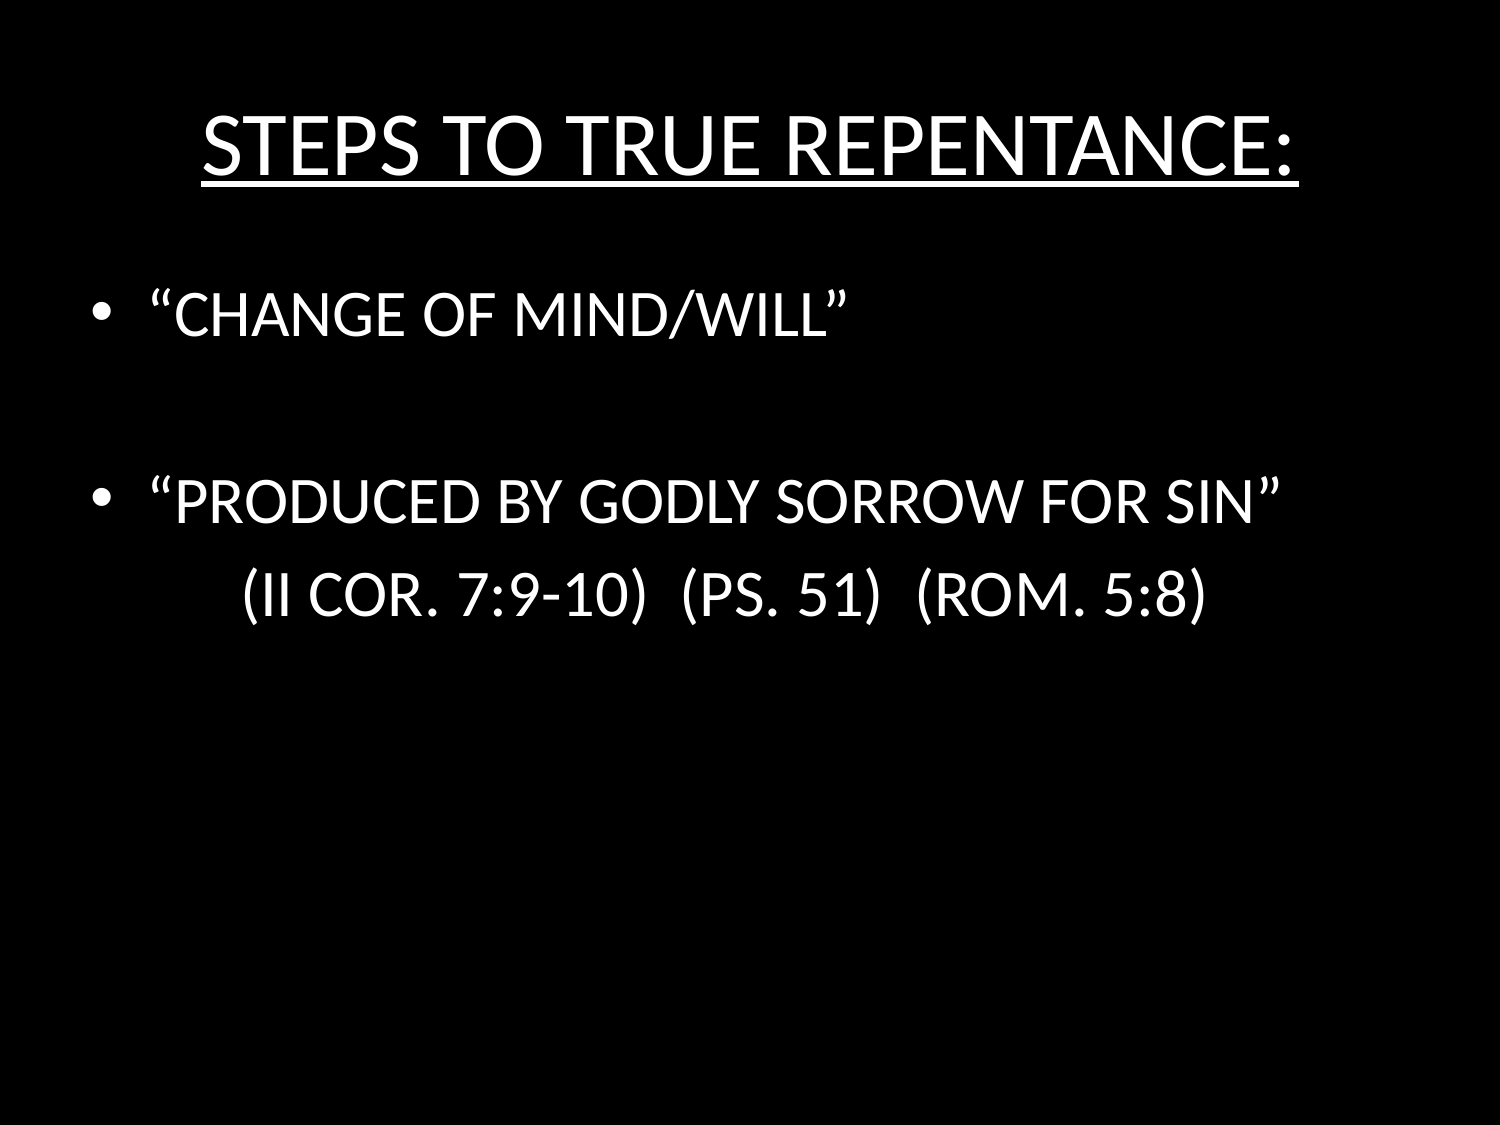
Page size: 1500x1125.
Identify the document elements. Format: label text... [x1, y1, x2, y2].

title STEPS TO TRUE REPENTANCE: [75, 45, 1425, 233]
list “CHANGE OF MIND/WILL” “PRODUCED BY GODLY SORROW FOR SIN” (II COR. 7:9-10) (PS. 51) (ROM. 5:8) [75, 262, 1425, 1005]
